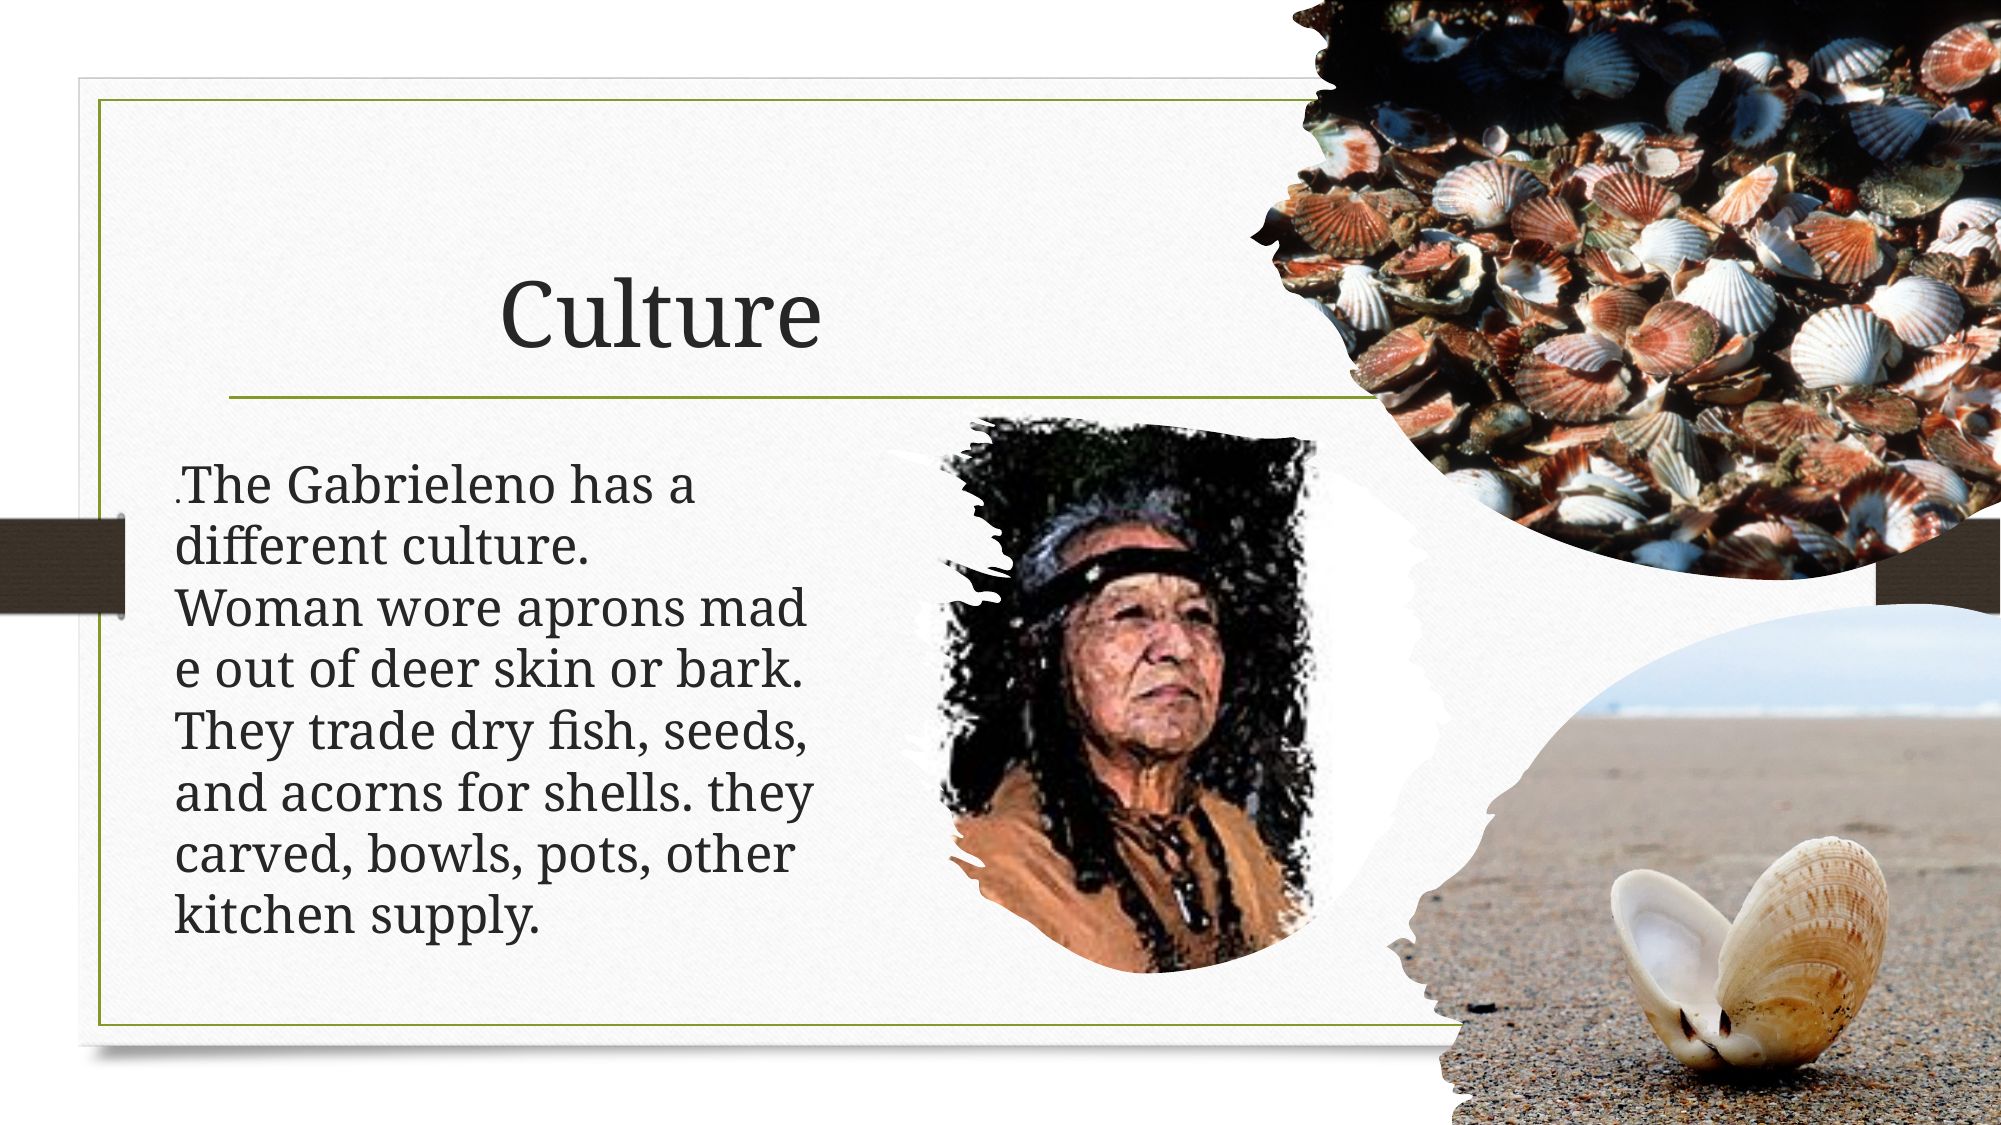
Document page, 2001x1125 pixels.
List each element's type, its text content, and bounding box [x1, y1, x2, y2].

picture [0, 0, 2001, 1125]
list .The Gabrieleno has a different culture. Woman wore aprons made out of deer skin or bark. They trade dry fish, seeds, and acorns for shells. they carved, bowls, pots, other kitchen supply. [159, 444, 835, 1014]
title Culture [159, 61, 1165, 374]
